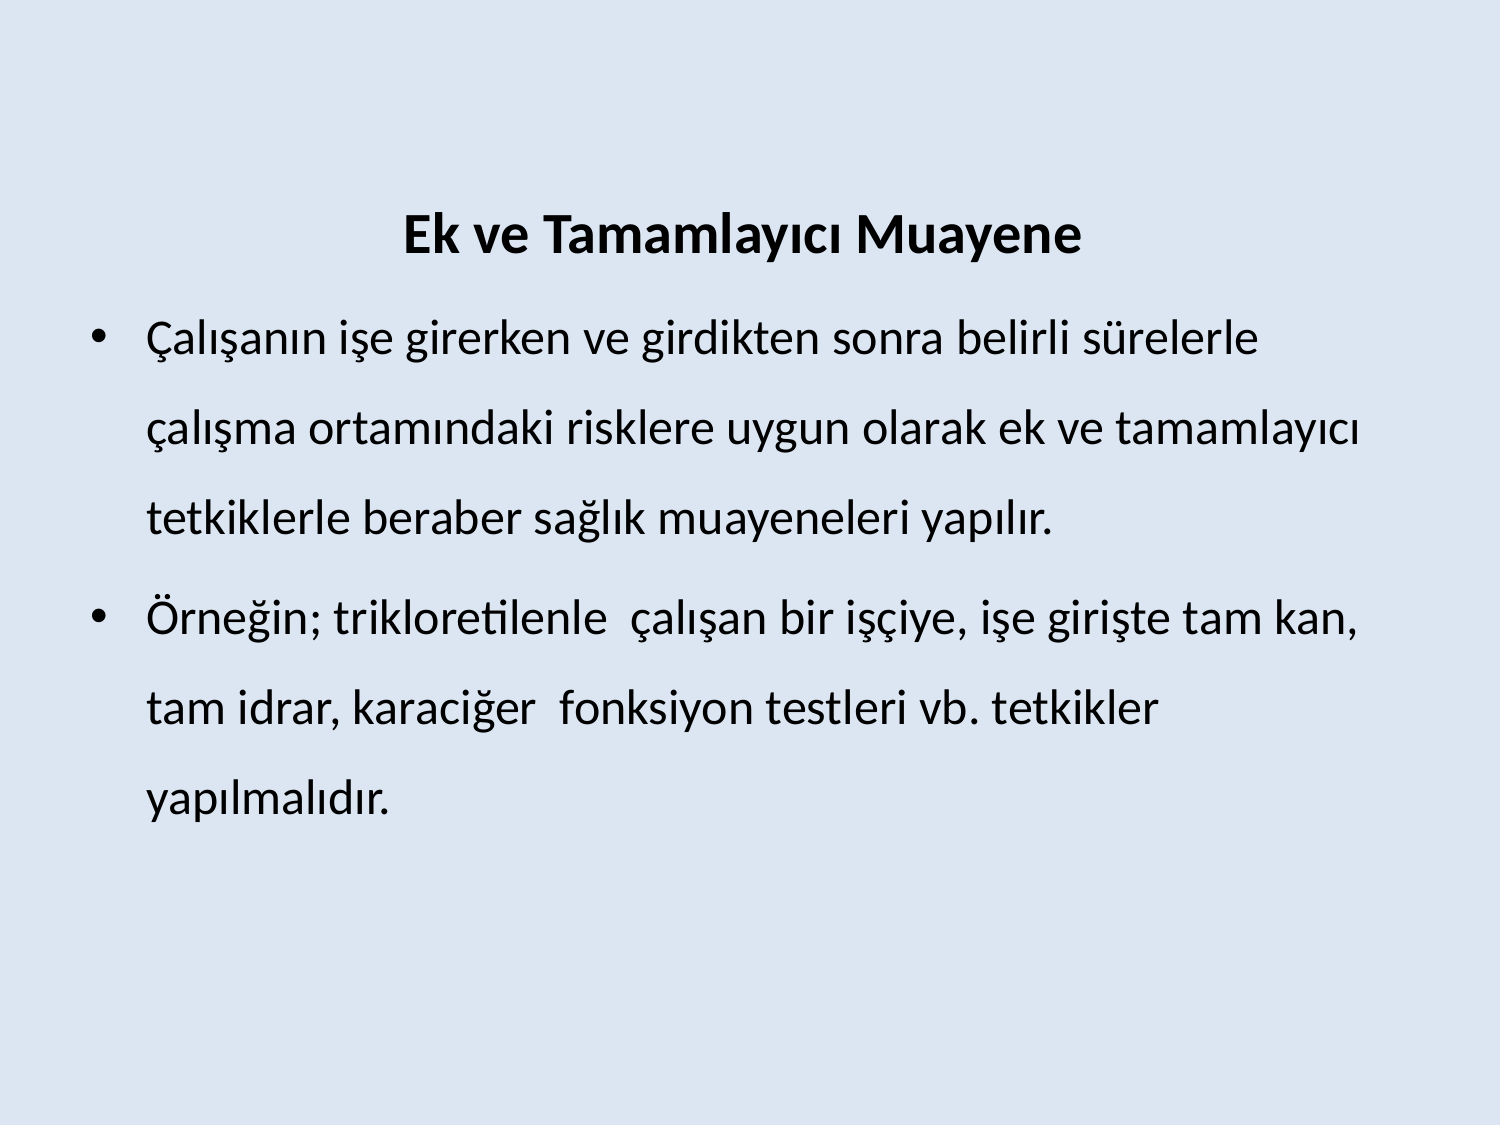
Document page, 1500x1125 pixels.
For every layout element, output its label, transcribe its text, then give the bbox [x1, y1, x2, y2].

list Ek ve Tamamlayıcı Muayene Çalışanın işe girerken ve girdikten sonra belirli sürelerle çalışma ortamındaki risklere uygun olarak ek ve tamamlayıcı tetkiklerle beraber sağlık muayeneleri yapılır. Örneğin; trikloretilenle çalışan bir işçiye, işe girişte tam kan, tam idrar, karaciğer fonksiyon testleri vb. tetkikler yapılmalıdır. [75, 187, 1425, 1005]
